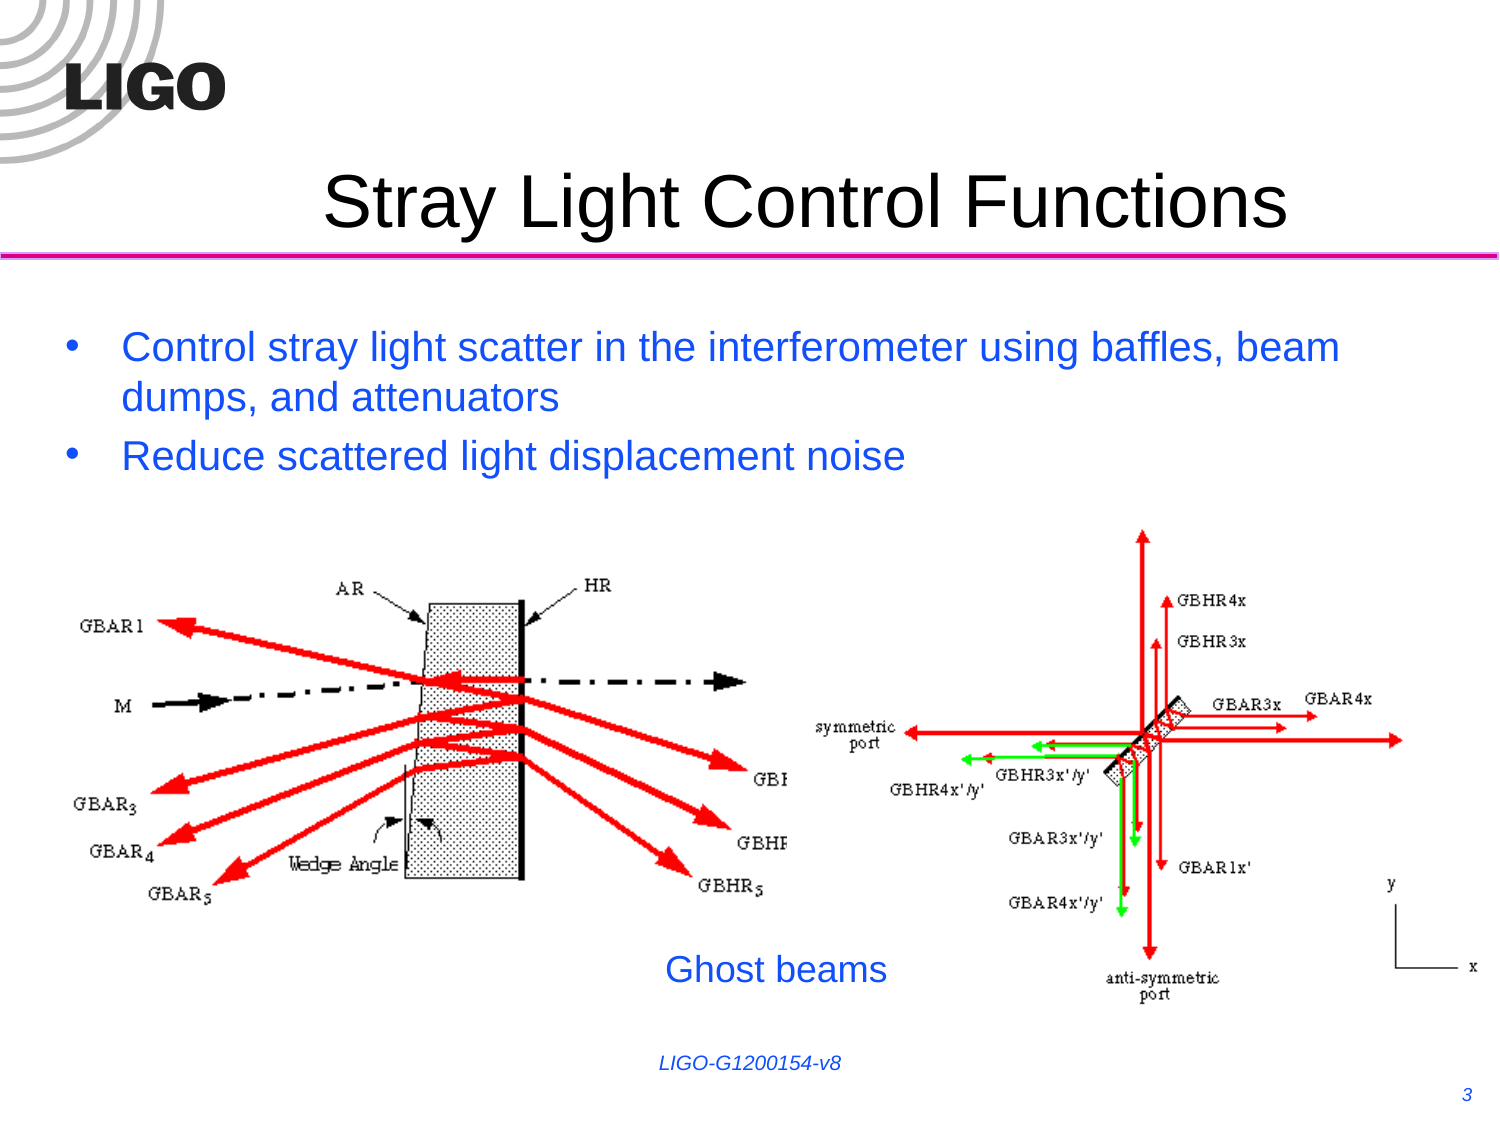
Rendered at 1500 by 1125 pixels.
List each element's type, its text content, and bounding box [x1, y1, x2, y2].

text_box Control stray light scatter in the interferometer using baffles, beam dumps, and attenuators Reduce scattered light displacement noise [49, 312, 1463, 488]
picture [0, 0, 225, 164]
footer LIGO-G1200154-v8 [512, 1024, 988, 1101]
picture [37, 524, 1489, 1013]
title Stray Light Control Functions [212, 62, 1401, 251]
text_box Ghost beams [649, 937, 782, 1000]
slide_number 3 [1174, 1037, 1488, 1113]
